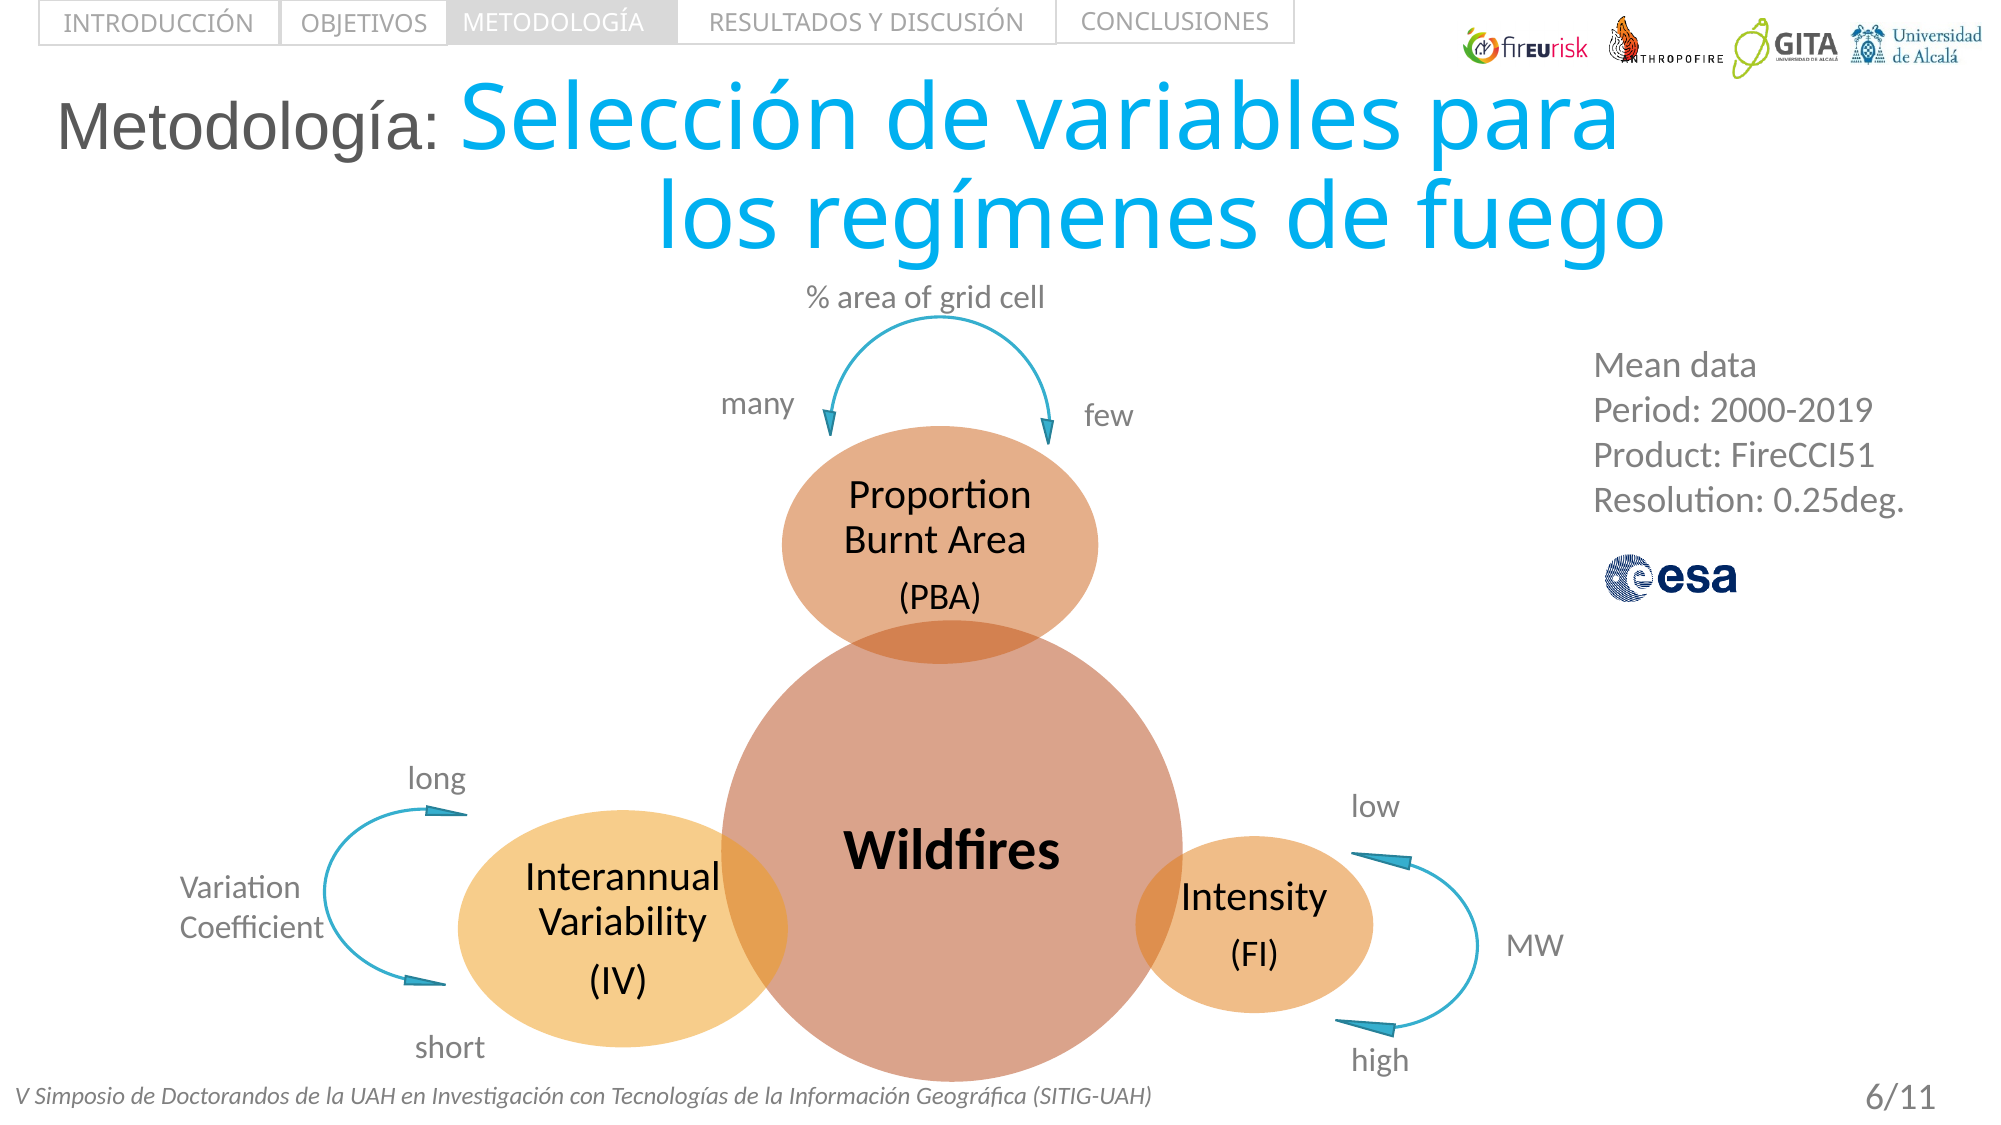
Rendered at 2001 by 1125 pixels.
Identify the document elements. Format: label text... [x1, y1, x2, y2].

text_box OBJETIVOS [280, 0, 448, 46]
picture [1850, 22, 1982, 65]
text_box CONCLUSIONES [1055, 0, 1295, 44]
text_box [164, 267, 1599, 1119]
text_box 6/11 [1850, 1064, 2000, 1125]
title Metodología: Selección de variables para los regímenes de fuego [41, 48, 1767, 292]
text_box INTRODUCCIÓN [38, 0, 280, 46]
text_box Mean data Period: 2000-2019 Product: FireCCI51 Resolution: 0.25deg. [1599, 332, 1929, 617]
text_box V Simposio de Doctorandos de la UAH en Investigación con Tecnologías de la Información Geográfica (SITIG-UAH) [0, 1042, 164, 1118]
picture [1456, 20, 1593, 67]
picture [1598, 3, 1838, 79]
text_box RESULTADOS Y DISCUSIÓN [676, 0, 1057, 45]
text_box METODOLOGÍA [446, 0, 676, 45]
picture [1587, 536, 1755, 620]
